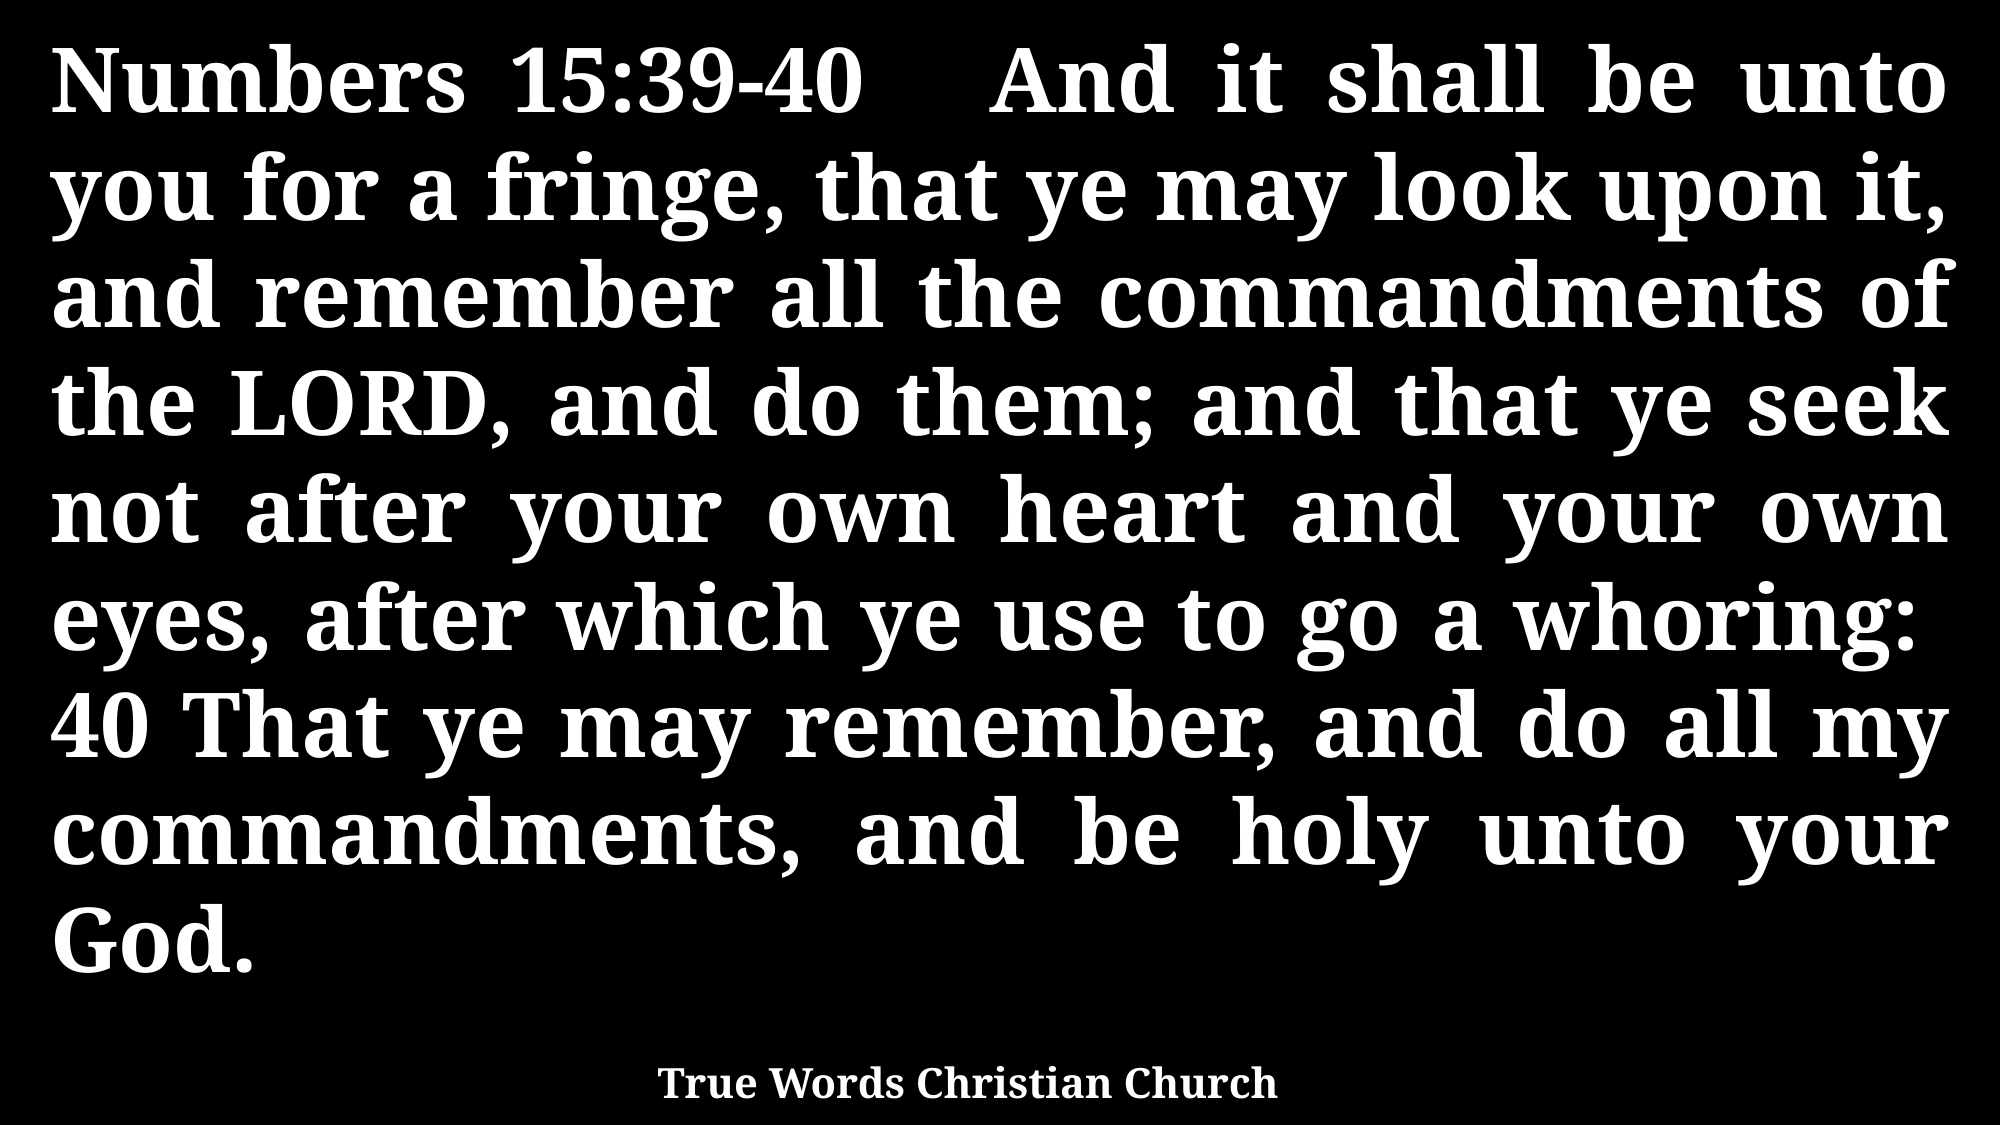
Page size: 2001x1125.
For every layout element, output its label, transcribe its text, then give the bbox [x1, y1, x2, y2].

text_box True Words Christian Church [642, 1049, 1294, 1114]
text_box Numbers 15:39-40 And it shall be unto you for a fringe, that ye may look upon it, and remember all the commandments of the LORD, and do them; and that ye seek not after your own heart and your own eyes, after which ye use to go a whoring: 40 That ye may remember, and do all my commandments, and be holy unto your God. [35, 15, 1965, 998]
